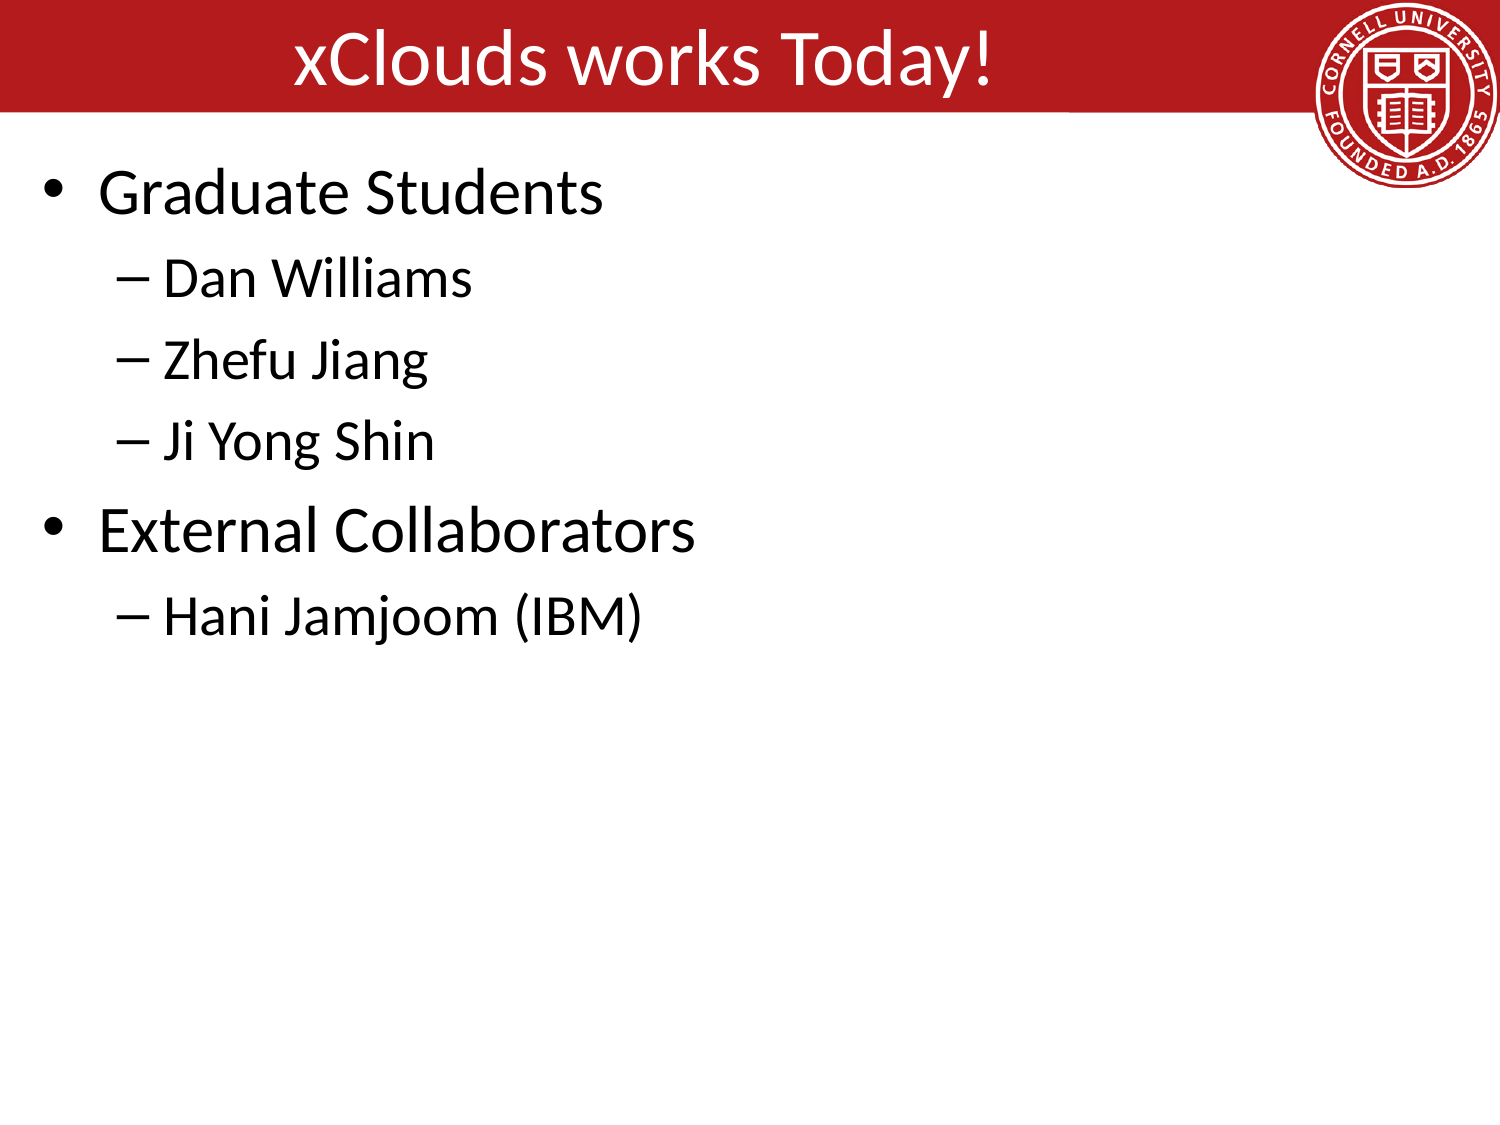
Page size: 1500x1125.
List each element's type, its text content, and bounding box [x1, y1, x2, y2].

list Graduate Students Dan Williams Zhefu Jiang Ji Yong Shin External Collaborators Hani Jamjoom (IBM) [26, 139, 1471, 1005]
picture [1312, 0, 1500, 188]
title xClouds works Today! [0, 0, 1292, 110]
